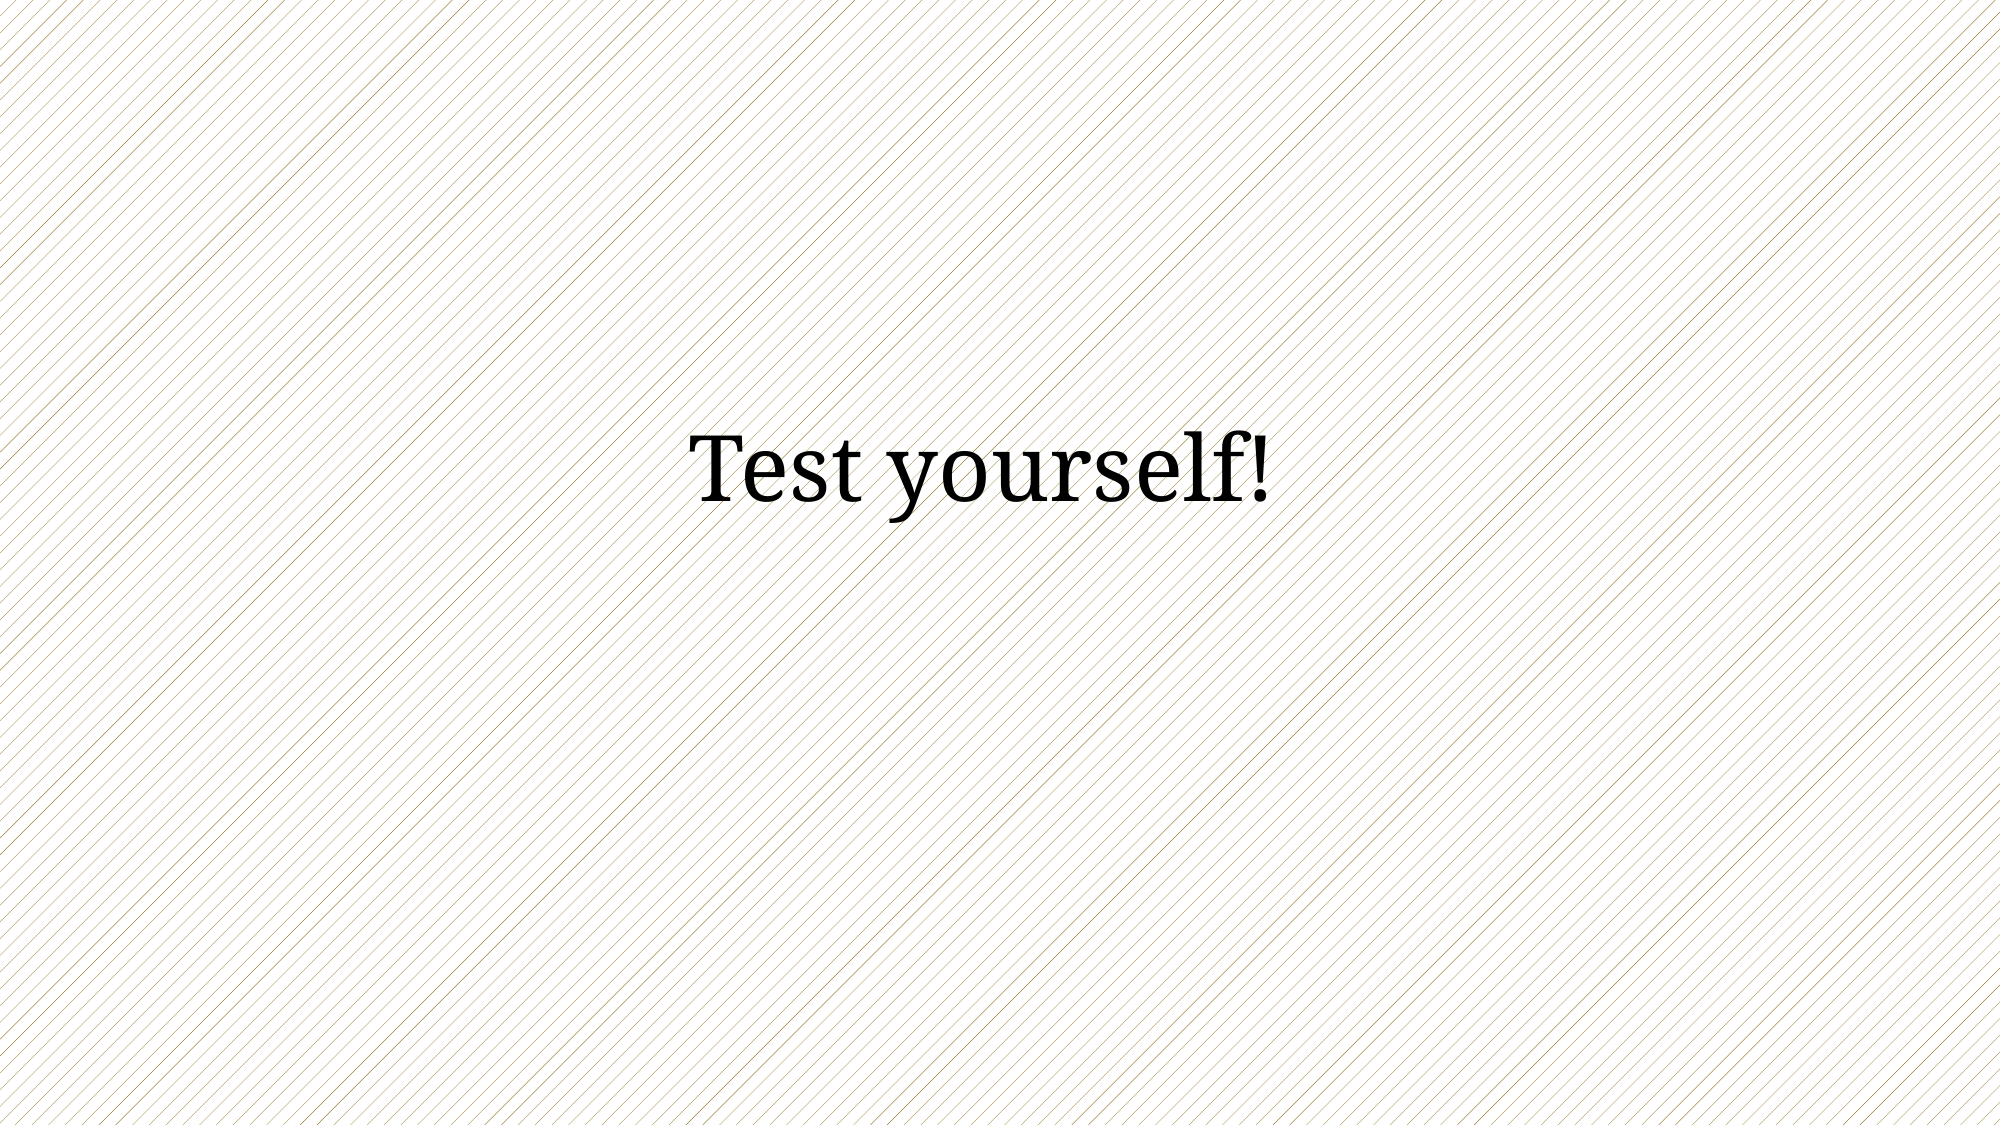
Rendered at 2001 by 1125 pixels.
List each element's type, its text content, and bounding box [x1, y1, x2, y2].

title Test yourself! [120, 362, 1846, 581]
